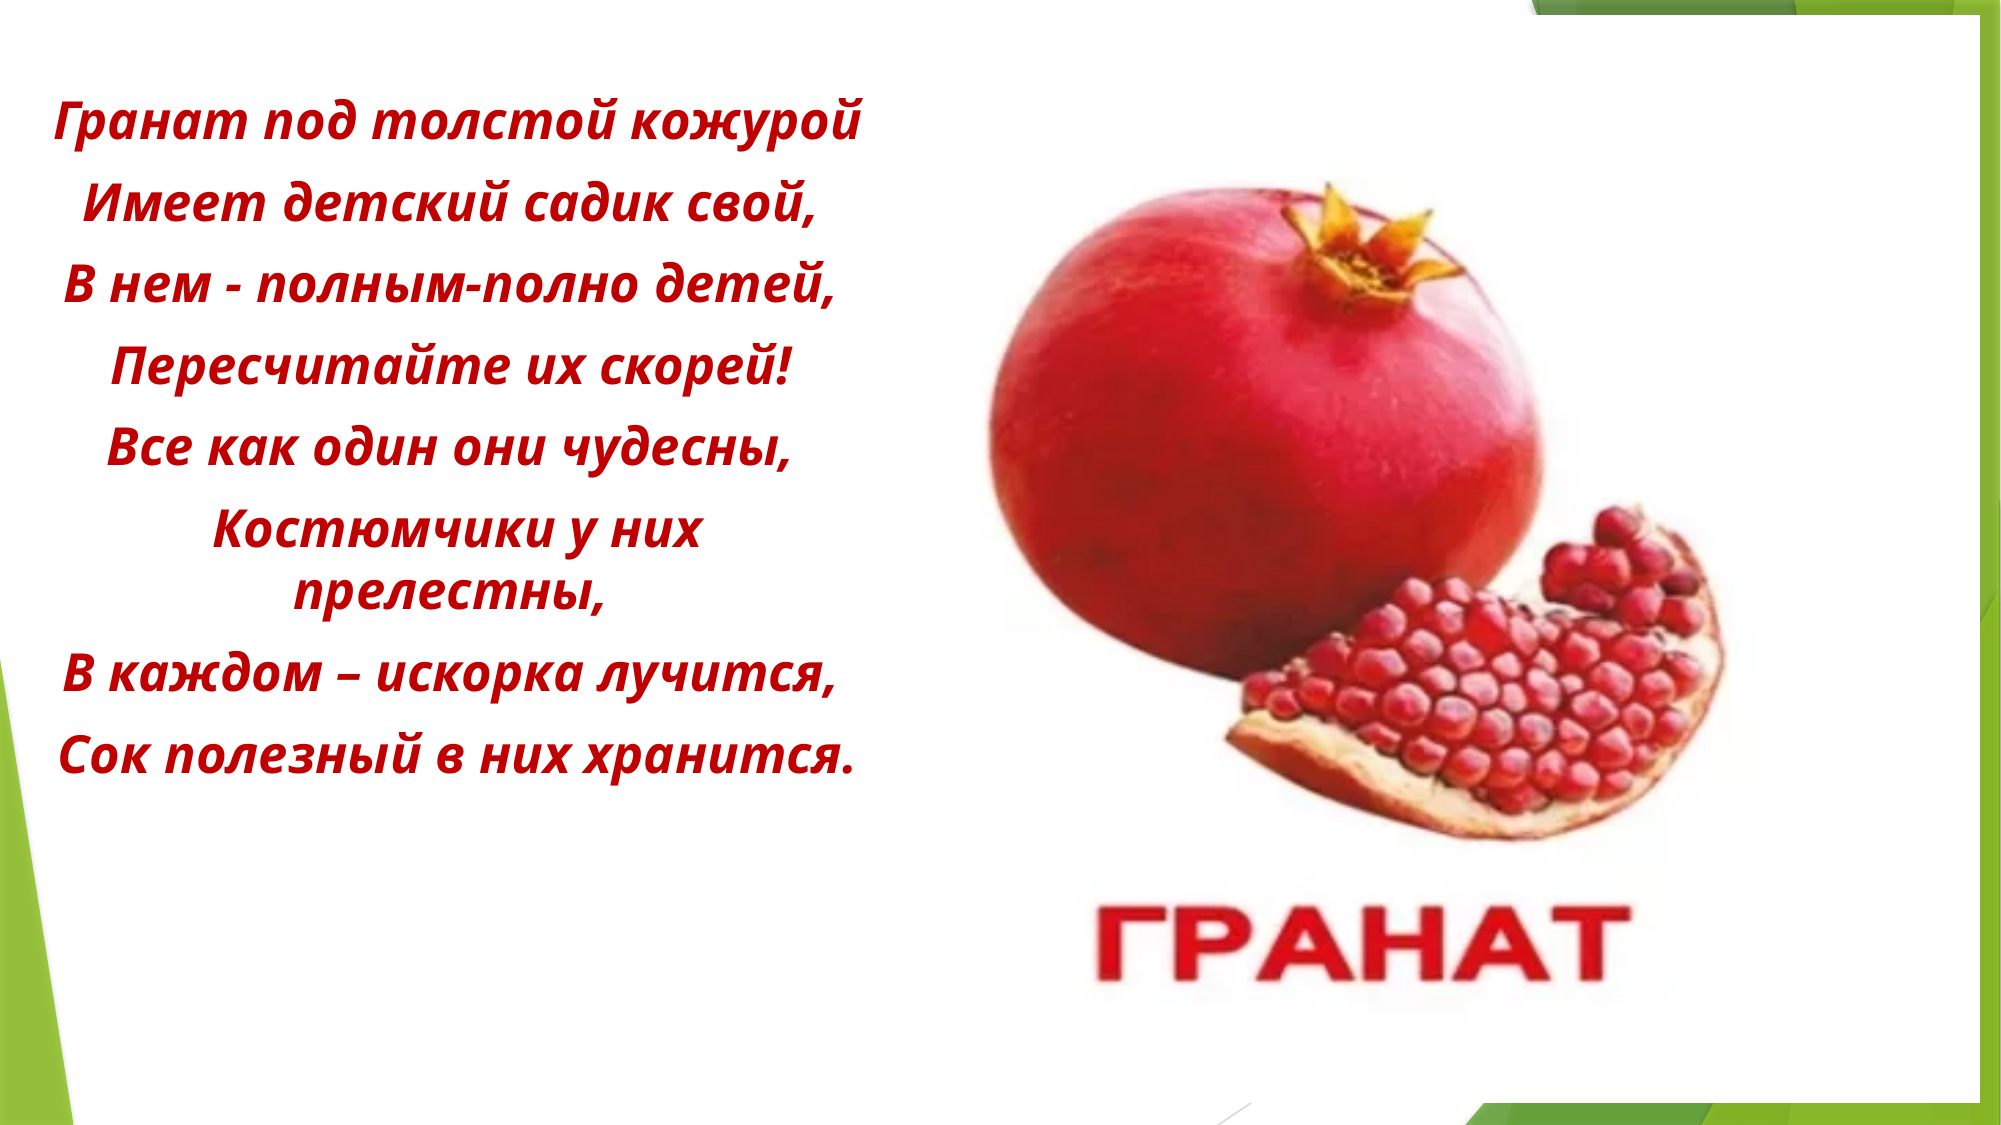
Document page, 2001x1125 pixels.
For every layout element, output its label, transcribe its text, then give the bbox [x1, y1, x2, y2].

list Гранат под толстой кожурой Имеет детский садик свой, В нем - полным-полно детей, Пересчитайте их скорей! Все как один они чудесны, Костюмчики у них прелестны, В каждом – искорка лучится, Сок полезный в них хранится. [36, 79, 738, 1023]
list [742, 15, 1981, 1103]
